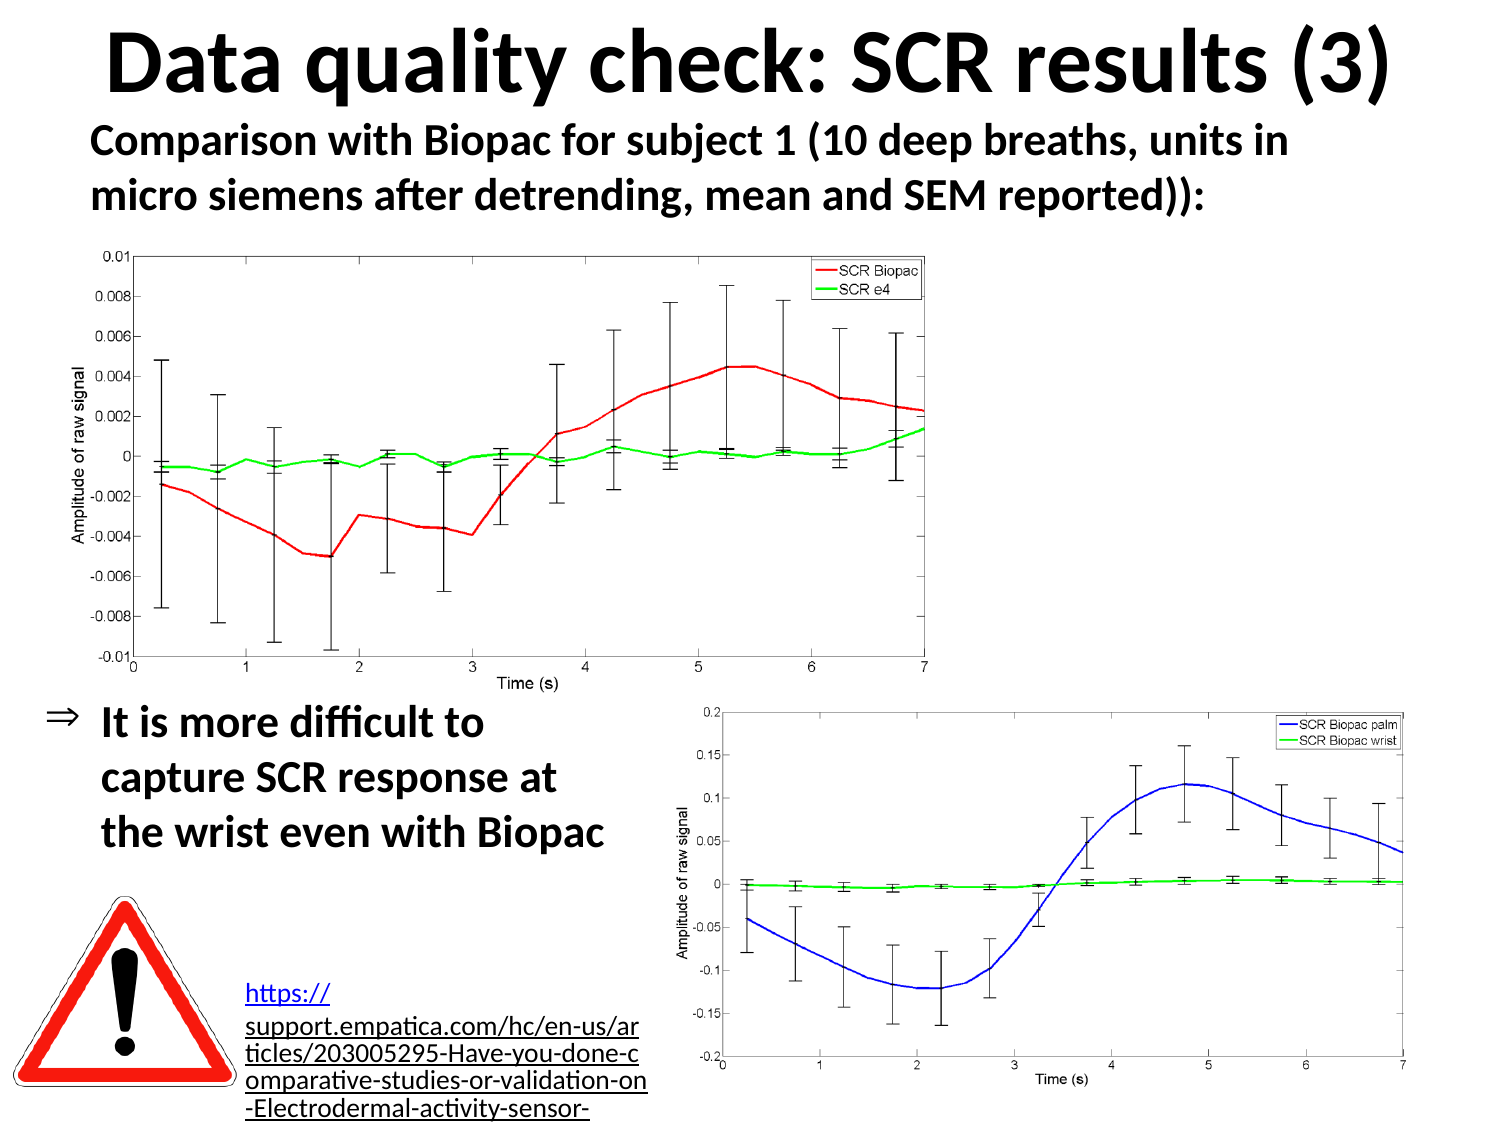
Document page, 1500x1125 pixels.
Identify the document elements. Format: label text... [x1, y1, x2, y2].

picture [0, 219, 1486, 1102]
text_box Data quality check: SCR results (3) [74, 0, 1425, 149]
picture [6, 890, 242, 1092]
text_box It is more difficult to capture SCR response at the wrist even with Biopac [29, 718, 602, 916]
text_box https://support.empatica.com/hc/en-us/articles/203005295-Have-you-done-comparative-studies-or-validation-on-Electrodermal-activity-sensor- [247, 928, 602, 1083]
list Comparison with Biopac for subject 1 (10 deep breaths, units in micro siemens after detrending, mean and SEM reported)): [75, 149, 1414, 244]
